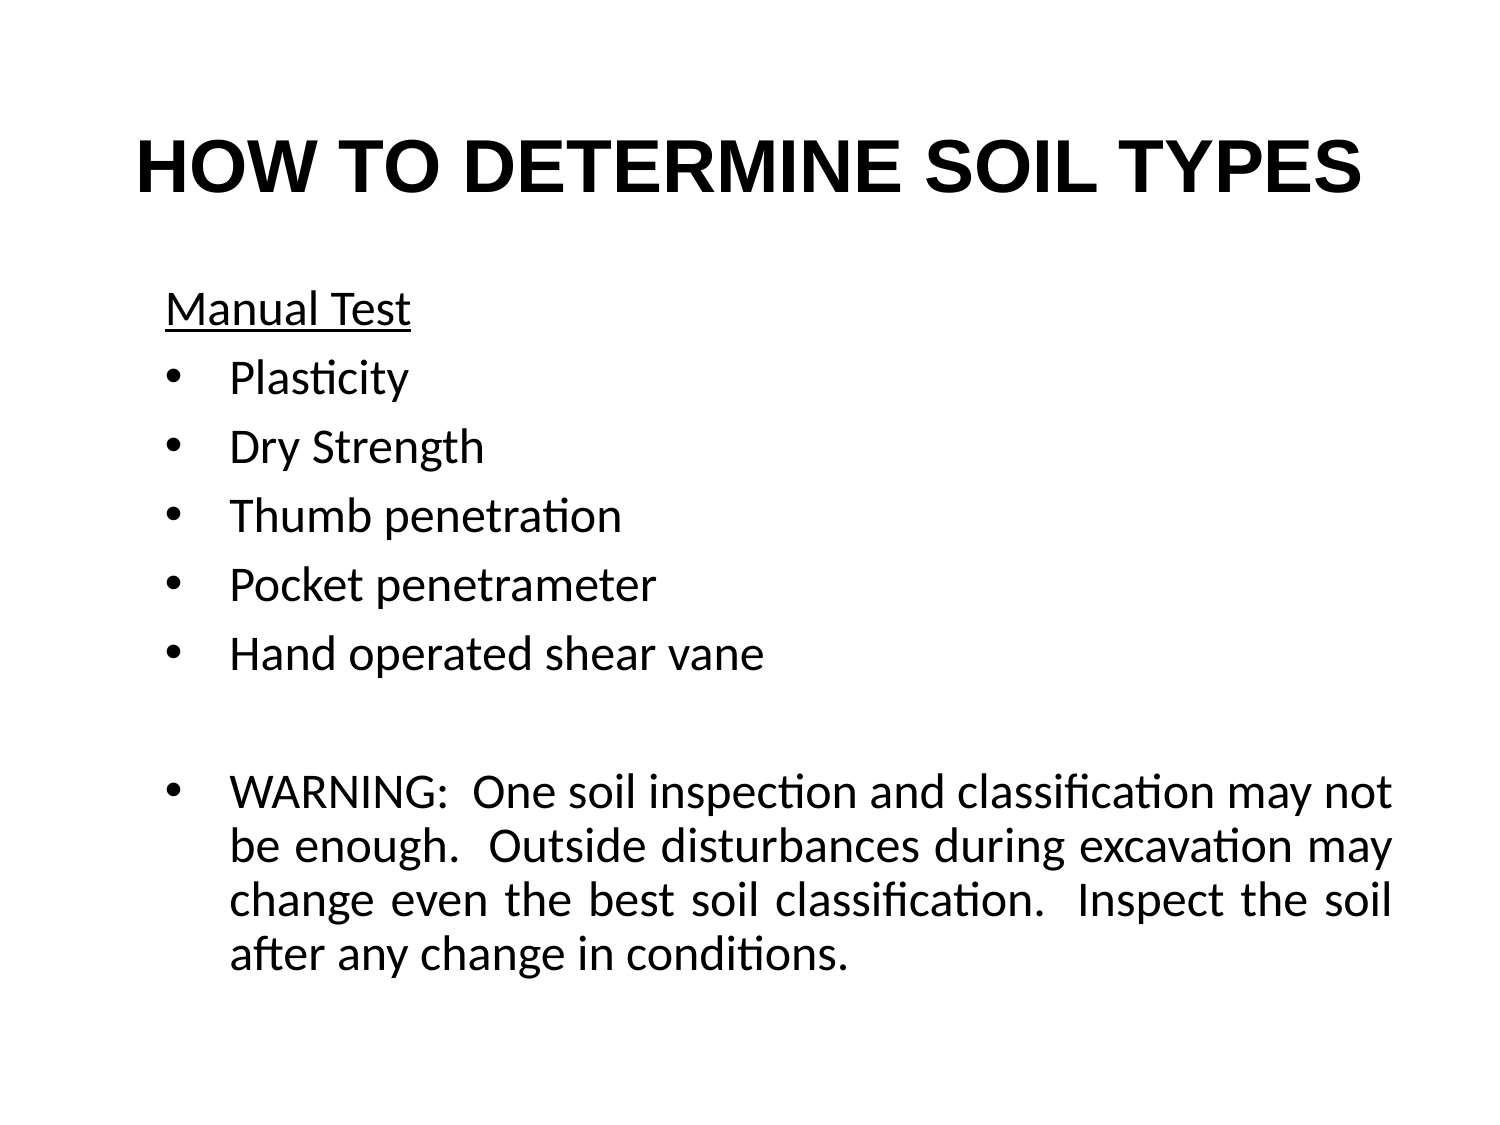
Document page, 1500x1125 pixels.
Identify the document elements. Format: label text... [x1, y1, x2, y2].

text_box [78, 788, 1458, 916]
text_box Manual Test Plasticity Dry Strength Thumb penetration Pocket penetrameter Hand operated shear vane WARNING: One soil inspection and classification may not be enough. Outside disturbances during excavation may change even the best soil classification. Inspect the soil after any change in conditions. [74, 274, 1409, 1058]
title HOW TO DETERMINE SOIL TYPES [99, 75, 1400, 263]
